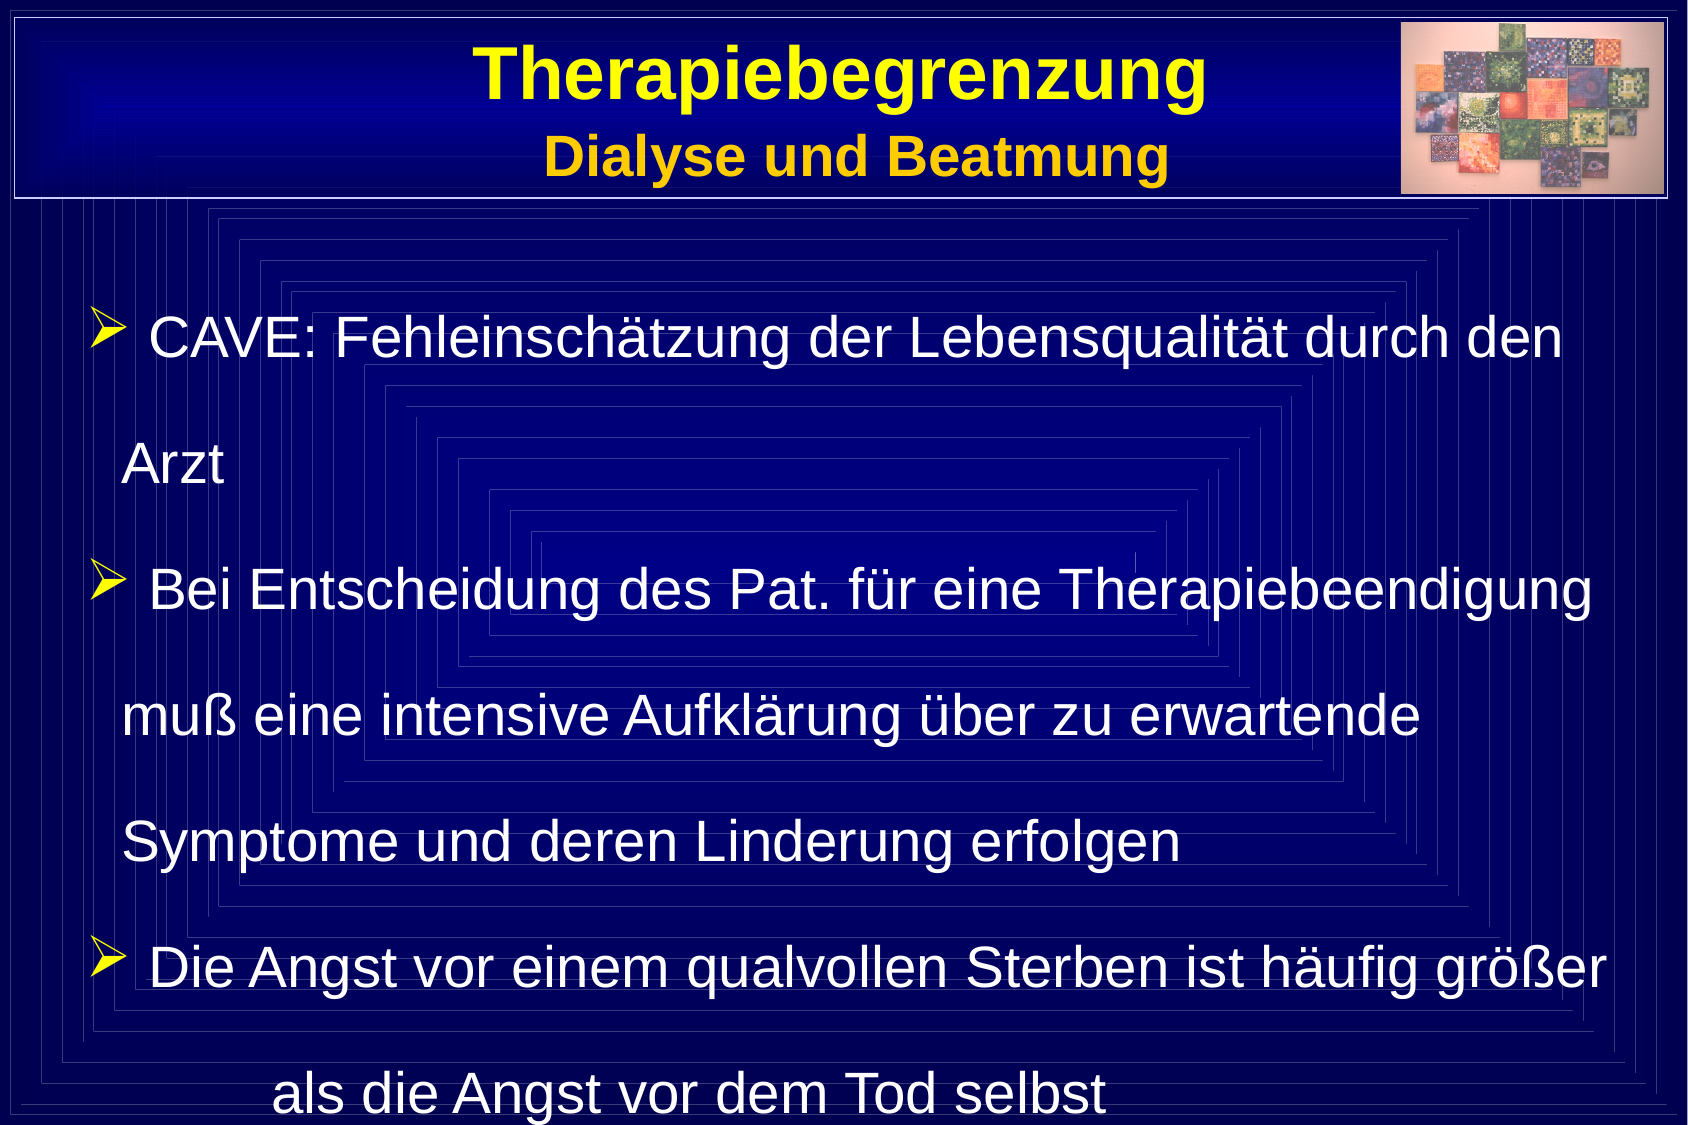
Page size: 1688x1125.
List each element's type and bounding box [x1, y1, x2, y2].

text_box [14, 17, 1668, 1036]
